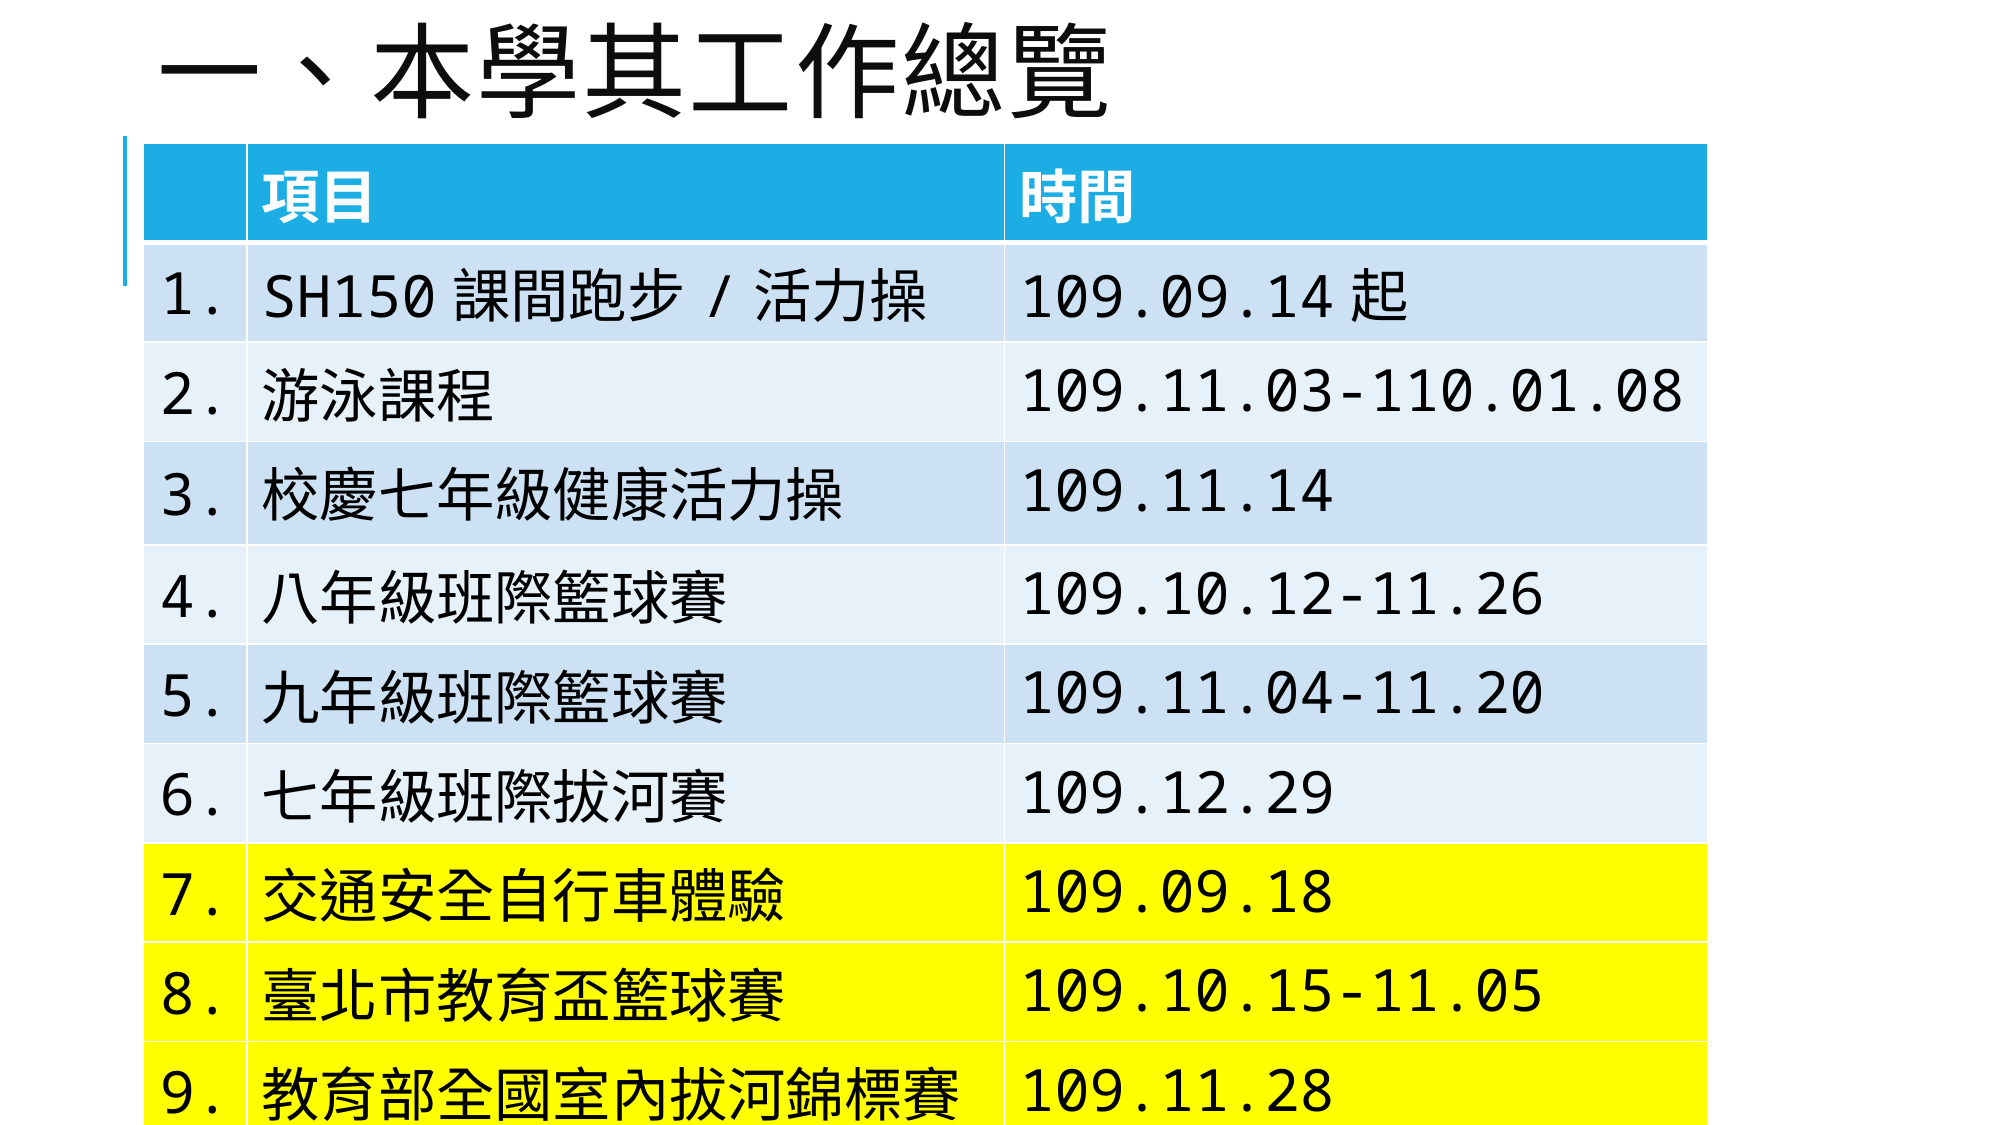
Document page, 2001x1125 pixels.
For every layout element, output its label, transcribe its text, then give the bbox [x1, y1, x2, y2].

title 一、本學其工作總覽 [142, 20, 1738, 267]
table_cell 109.11.03-110.01.08 [1005, 343, 1707, 441]
table_cell 臺北市教育盃籃球賽 [248, 943, 1004, 1041]
table_cell 八年級班際籃球賽 [248, 546, 1004, 643]
table_header 項目 [248, 144, 1004, 240]
table_cell 2. [144, 343, 246, 441]
table_cell 九年級班際籃球賽 [248, 645, 1004, 743]
table_cell 109.11.14 [1005, 442, 1707, 544]
table_cell SH150課間跑步/活力操 [248, 245, 1004, 341]
table_cell 109.09.18 [1005, 844, 1707, 941]
table_cell 109.10.12-11.26 [1005, 546, 1707, 643]
table_cell 4. [144, 546, 246, 643]
table_cell 游泳課程 [248, 343, 1004, 441]
table_cell 七年級班際拔河賽 [248, 744, 1004, 842]
table_cell 校慶七年級健康活力操 [248, 442, 1004, 544]
table_cell 1. [144, 245, 246, 341]
table_cell 6. [144, 744, 246, 842]
table_header 時間 [1005, 144, 1707, 240]
table_cell 5. [144, 645, 246, 743]
table_cell 教育部全國室內拔河錦標賽 [248, 1042, 1004, 1125]
table_cell 109.12.29 [1005, 744, 1707, 842]
table_cell 109.11.28 [1005, 1042, 1707, 1125]
table_cell 109.11.04-11.20 [1005, 645, 1707, 743]
table_header [144, 144, 246, 240]
table_cell 交通安全自行車體驗 [248, 844, 1004, 941]
table_cell 109.10.15-11.05 [1005, 943, 1707, 1041]
table_cell 7. [144, 844, 246, 941]
table_cell 109.09.14起 [1005, 245, 1707, 341]
table_cell 3. [144, 442, 246, 544]
table_cell 9. [144, 1042, 246, 1125]
table_cell 8. [144, 943, 246, 1041]
